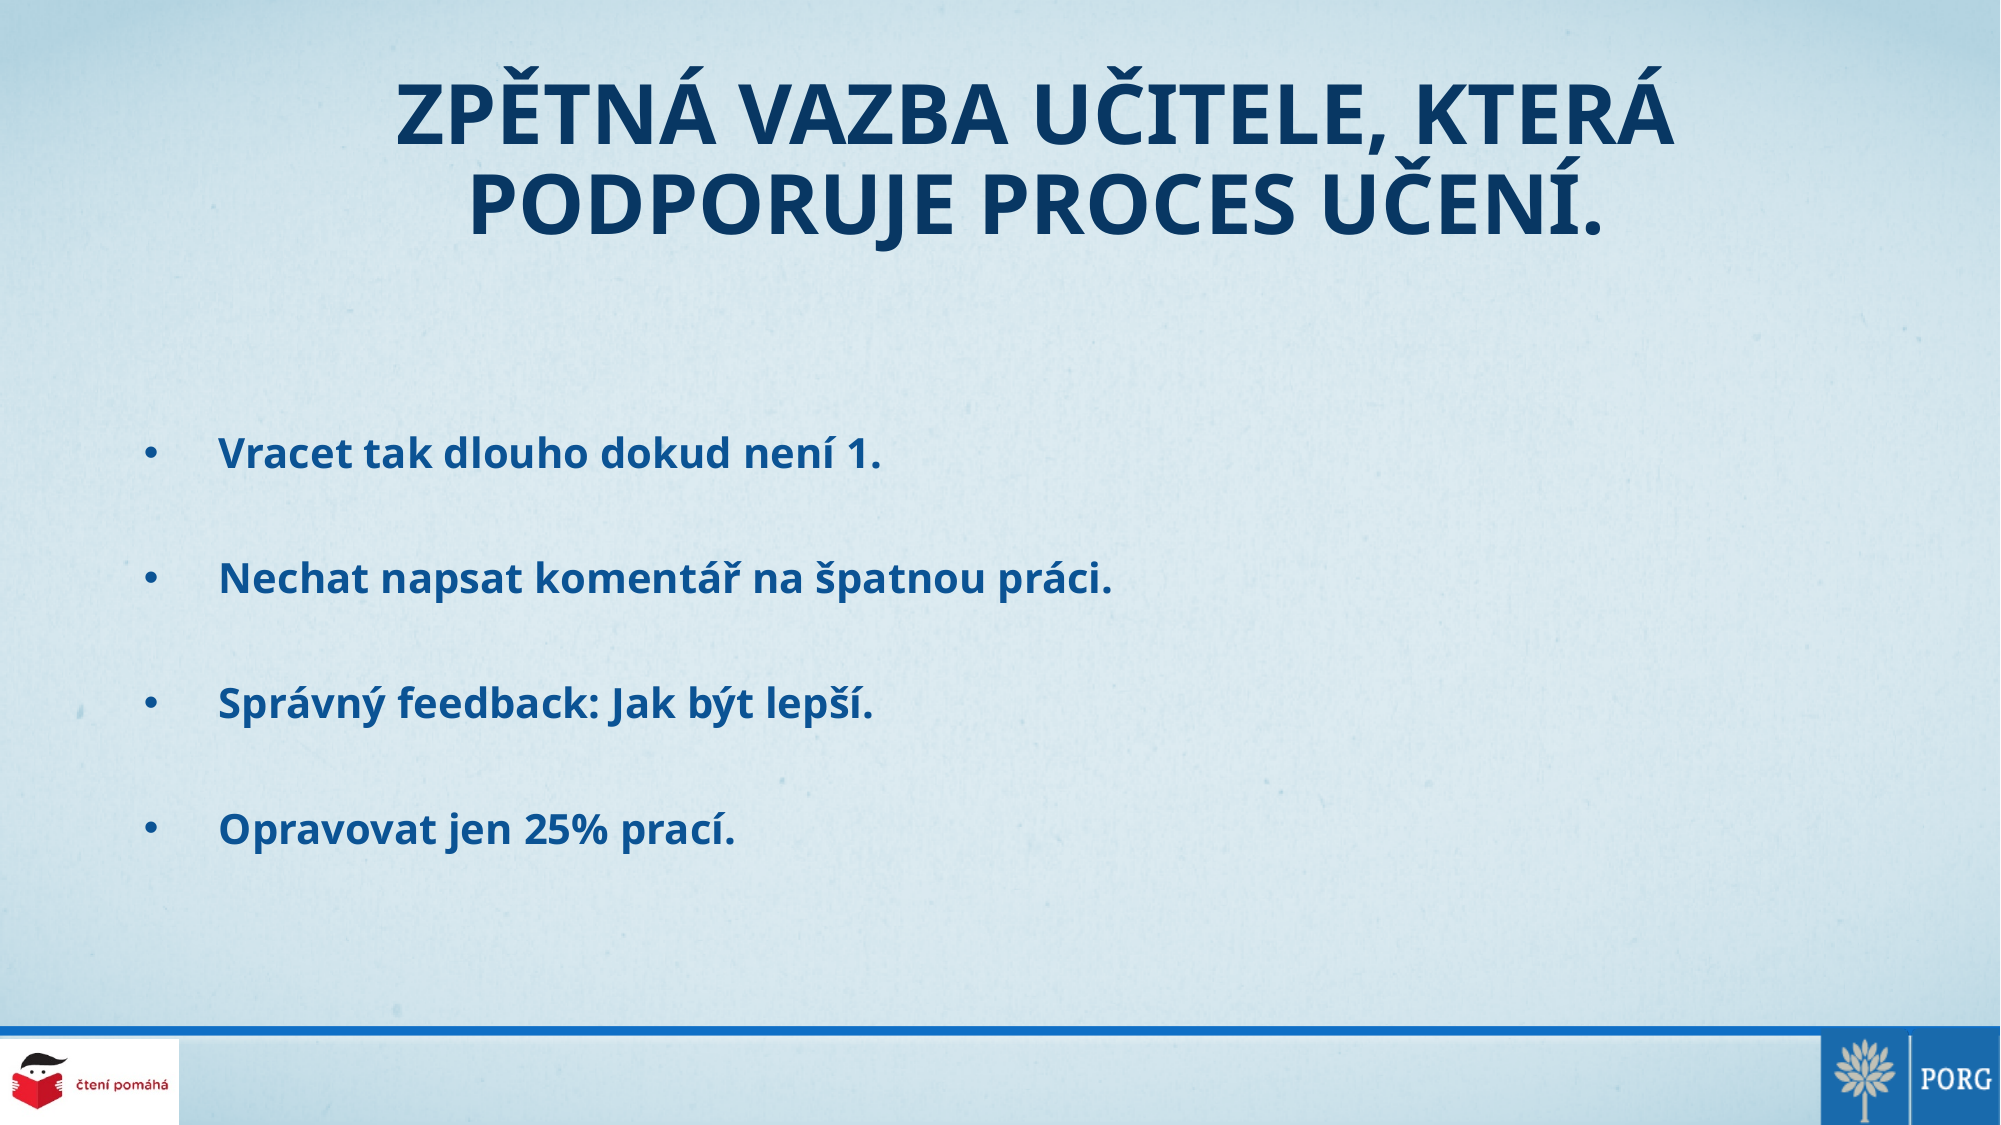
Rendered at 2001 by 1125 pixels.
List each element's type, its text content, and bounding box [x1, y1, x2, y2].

picture [0, 1039, 179, 1125]
picture [1820, 1028, 2000, 1125]
text_box Vracet tak dlouho dokud není 1. Nechat napsat komentář na špatnou práci. Správný feedback: Jak být lepší. Opravovat jen 25% prací. [129, 419, 1871, 860]
text_box Zpětná vazba učitele, která podporuje proces učení. [222, 38, 1850, 261]
